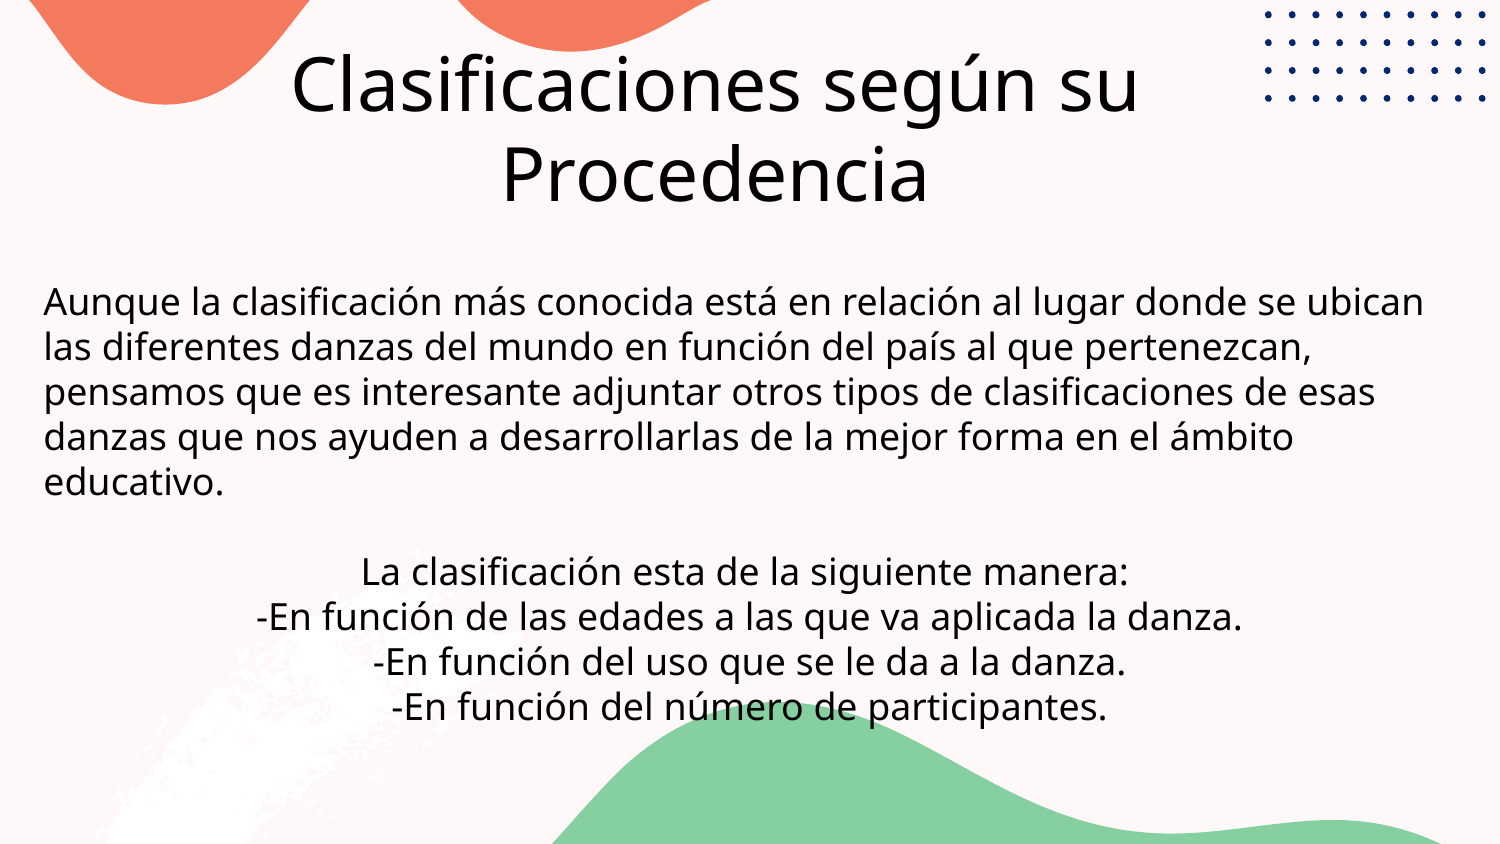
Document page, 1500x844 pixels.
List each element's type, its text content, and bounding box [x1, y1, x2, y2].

text_box Aunque la clasificación más conocida está en relación al lugar donde se ubican las diferentes danzas del mundo en función del país al que pertenezcan, pensamos que es interesante adjuntar otros tipos de clasificaciones de esas danzas que nos ayuden a desarrollarlas de la mejor forma en el ámbito educativo. La clasificación esta de la siguiente manera: -En función de las edades a las que va aplicada la danza. -En función del uso que se le da a la danza. -En función del número de participantes. [28, 270, 1472, 736]
text_box Clasificaciones según su Procedencia [207, 29, 1224, 225]
